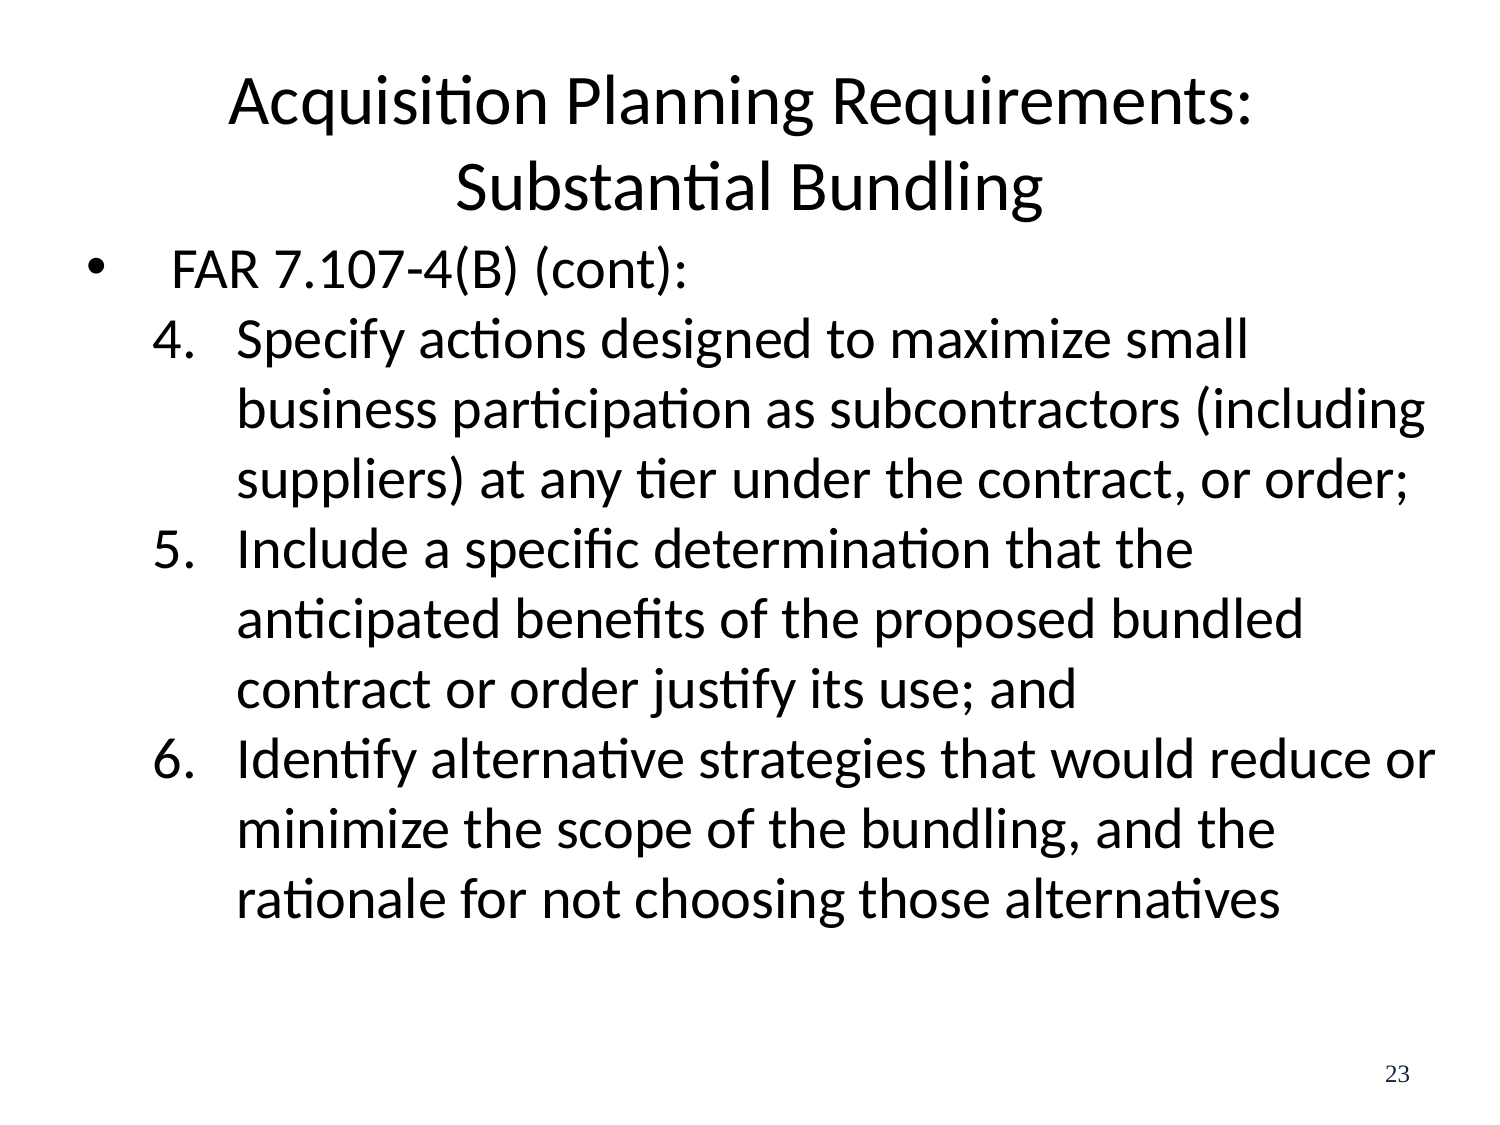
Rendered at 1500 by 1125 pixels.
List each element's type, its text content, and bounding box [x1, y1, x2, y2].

title Acquisition Planning Requirements: Substantial Bundling [75, 45, 1425, 233]
slide_number 23 [1074, 1042, 1425, 1103]
list FAR 7.107-4(B) (cont): Specify actions designed to maximize small business participation as subcontractors (including suppliers) at any tier under the contract, or order; Include a specific determination that the anticipated benefits of the proposed bundled contract or order justify its use; and Identify alternative strategies that would reduce or minimize the scope of the bundling, and the rationale for not choosing those alternatives [62, 222, 1475, 1108]
